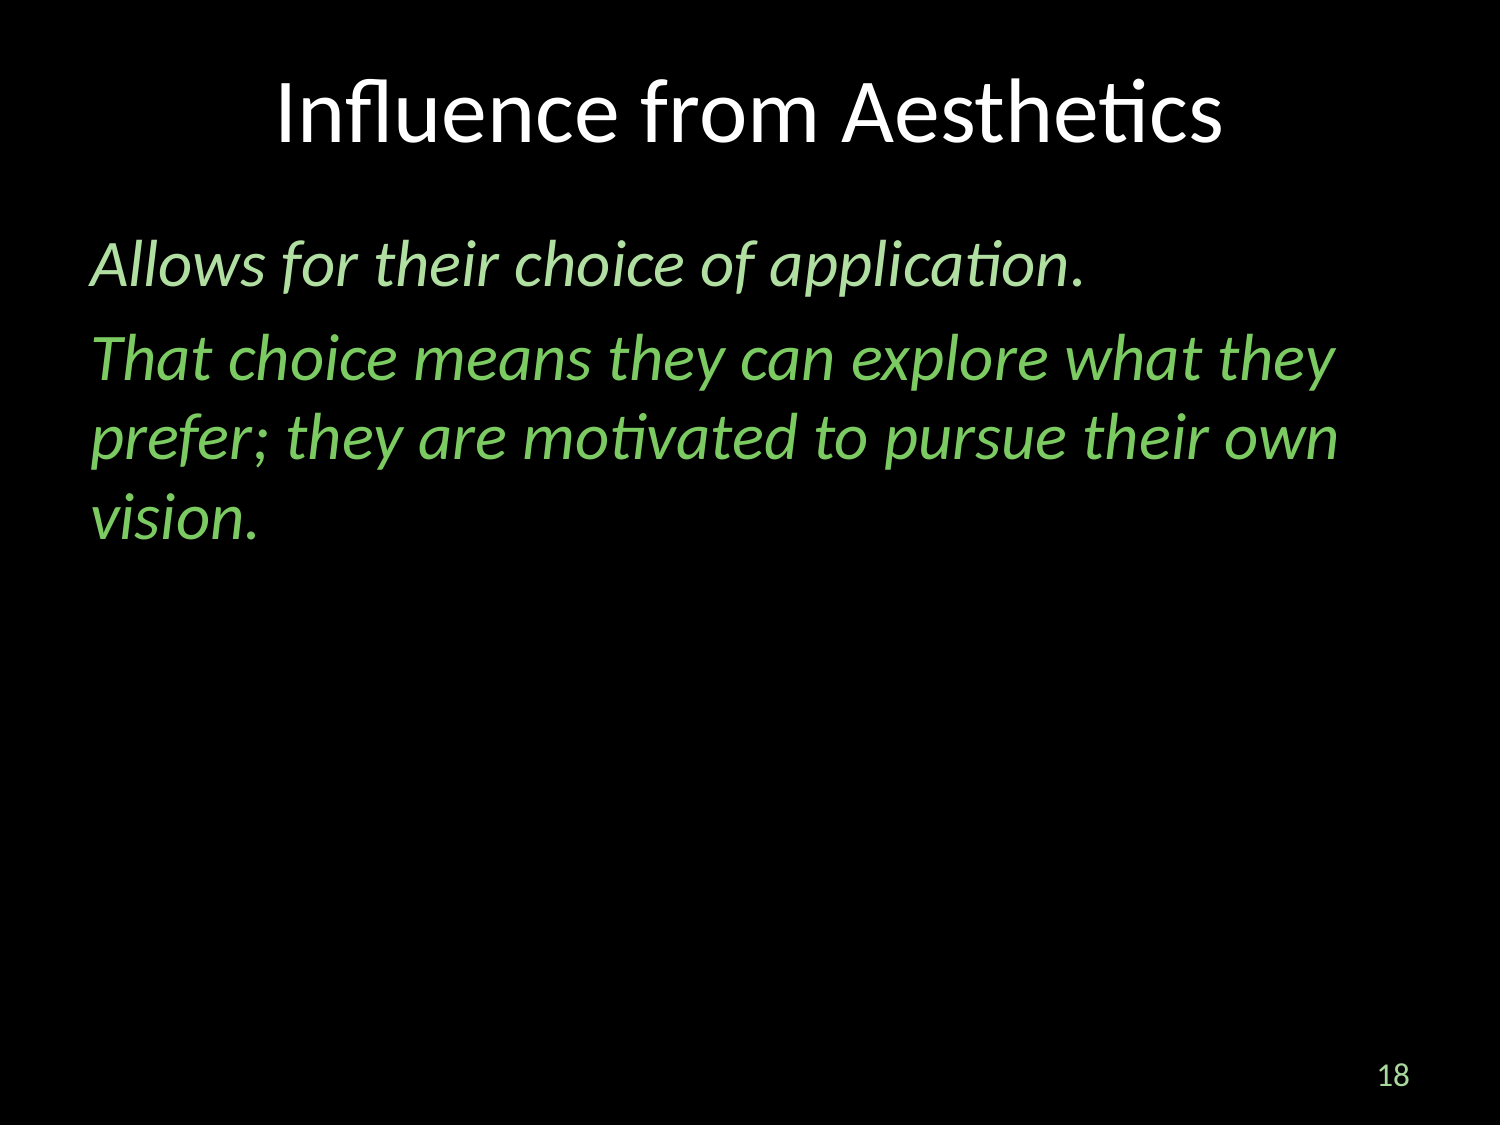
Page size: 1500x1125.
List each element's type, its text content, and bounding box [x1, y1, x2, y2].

slide_number 18 [1074, 1042, 1425, 1103]
text_box Influence from Aesthetics [74, 0, 1425, 213]
list Allows for their choice of application. That choice means they can explore what they prefer; they are motivated to pursue their own vision. [75, 213, 1425, 1005]
